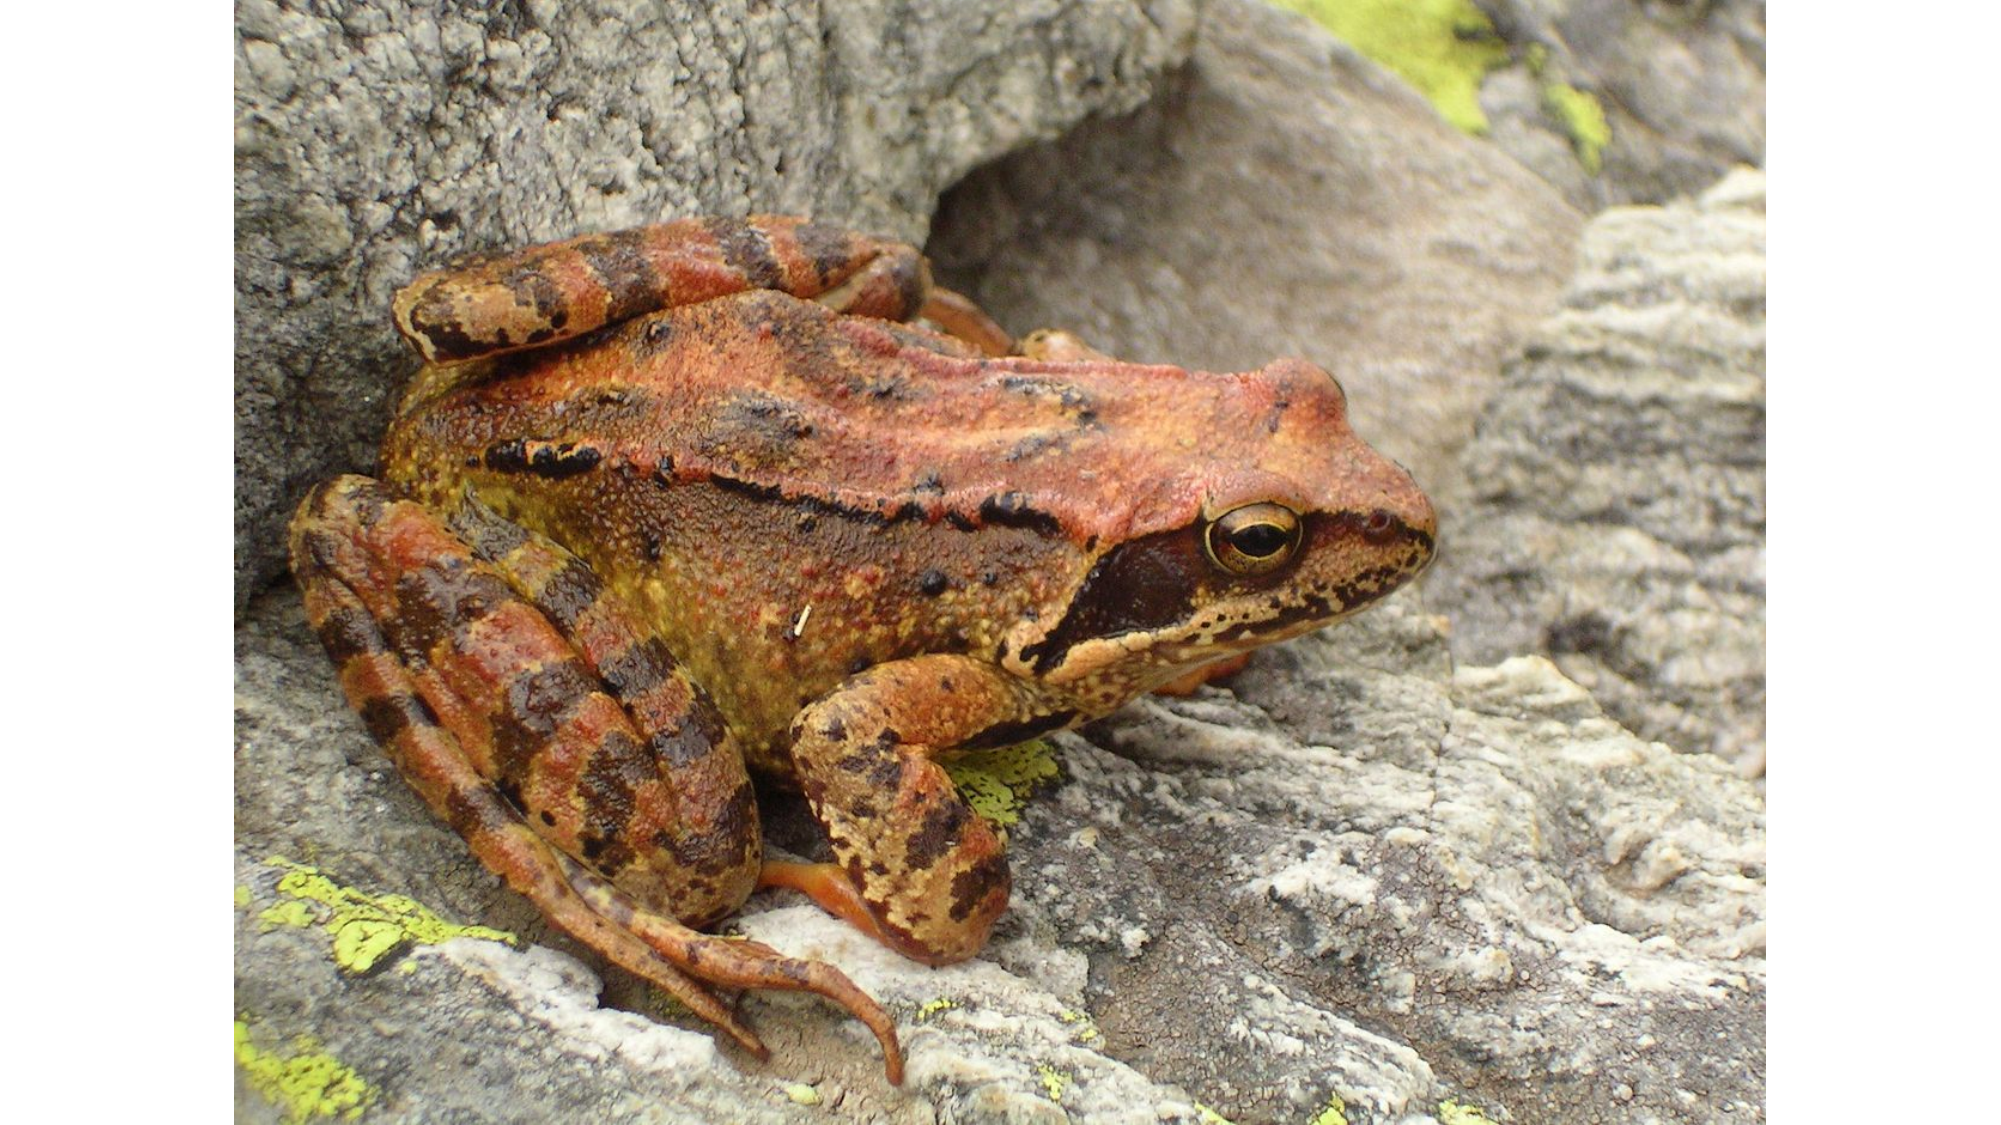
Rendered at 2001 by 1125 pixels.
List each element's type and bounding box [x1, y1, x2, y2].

picture [234, 0, 1766, 1125]
